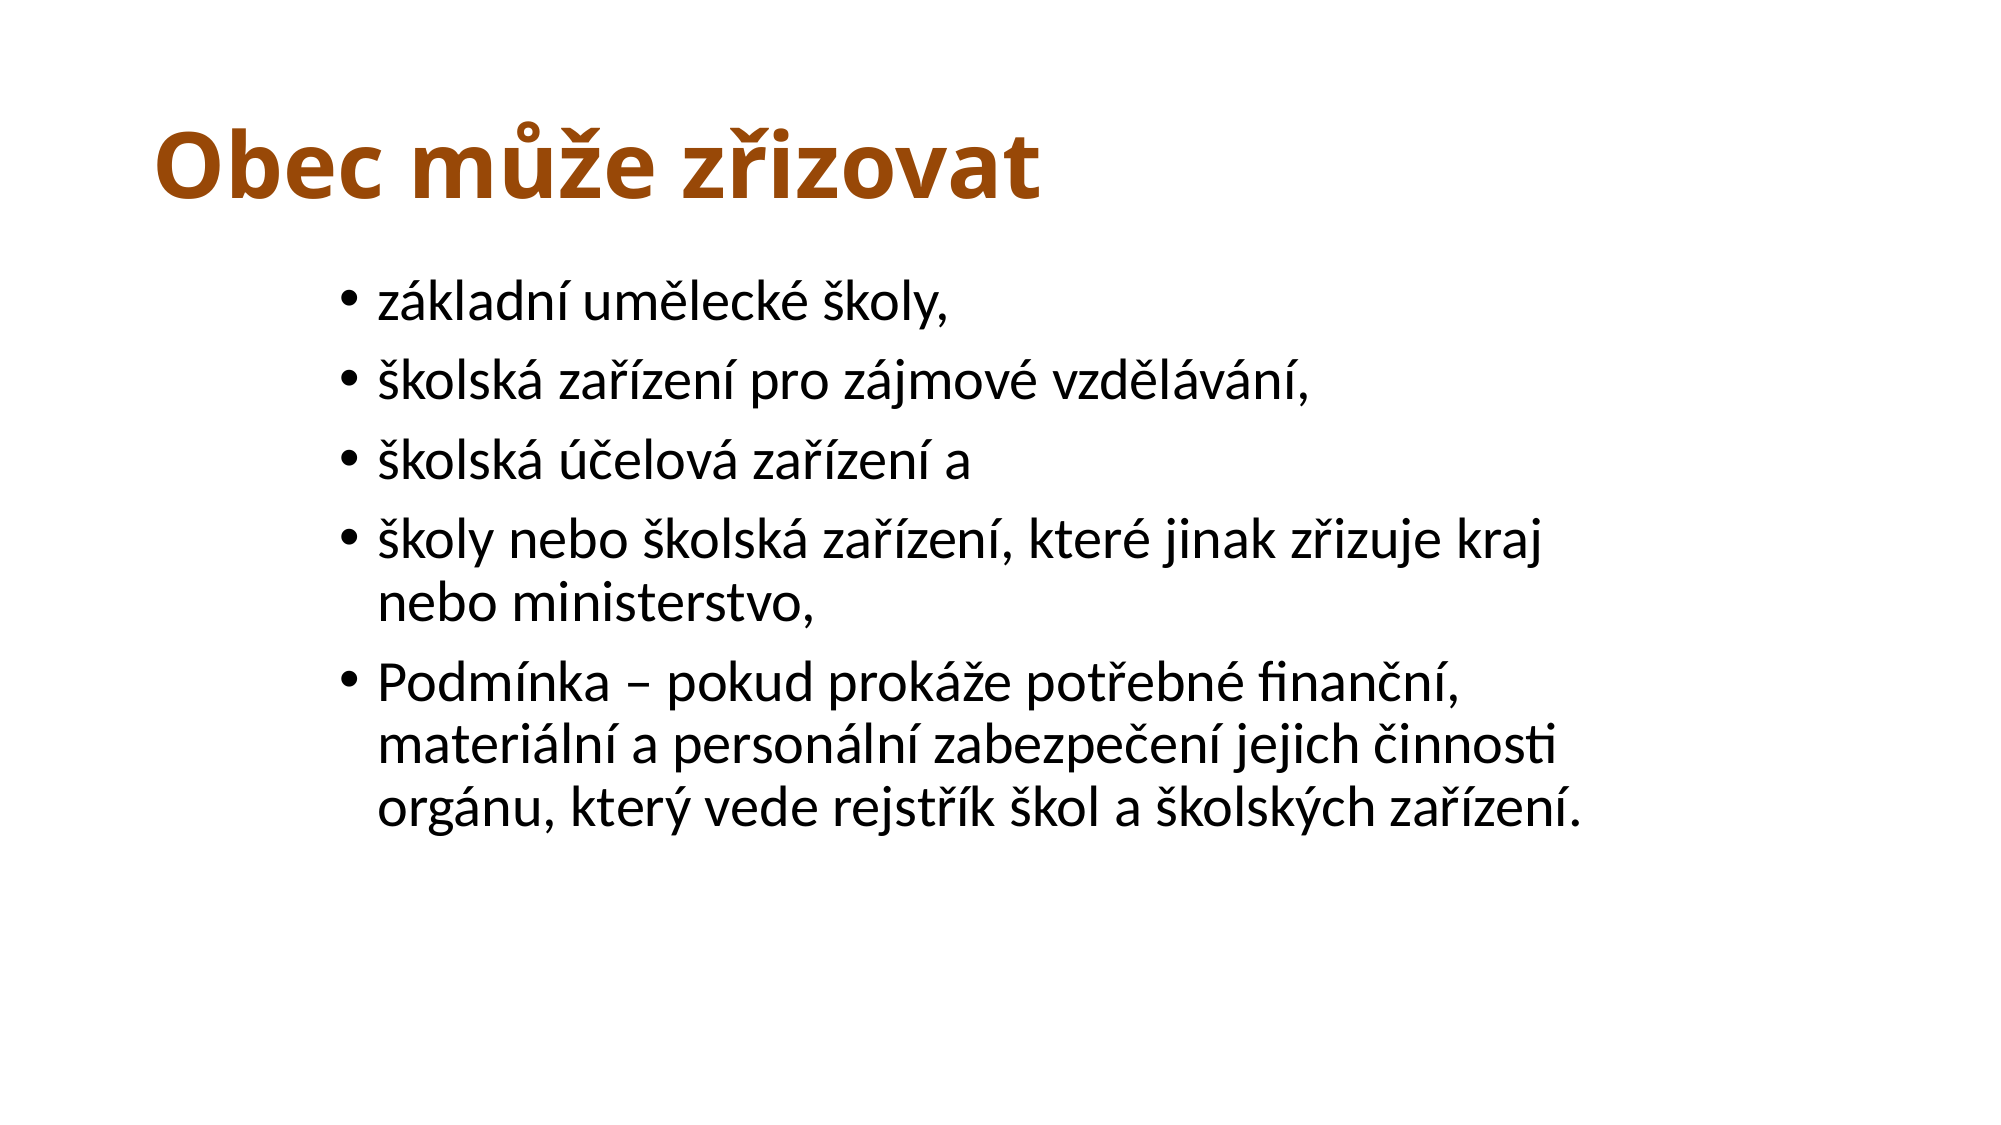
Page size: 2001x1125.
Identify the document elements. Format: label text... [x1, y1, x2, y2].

list základní umělecké školy, školská zařízení pro zájmové vzdělávání, školská účelová zařízení a školy nebo školská zařízení, které jinak zřizuje kraj nebo ministerstvo, Podmínka – pokud prokáže potřebné finanční, materiální a personální zabezpečení jejich činnosti orgánu, který vede rejstřík škol a školských zařízení. [324, 262, 1675, 1005]
title Obec může zřizovat [137, 59, 1863, 278]
